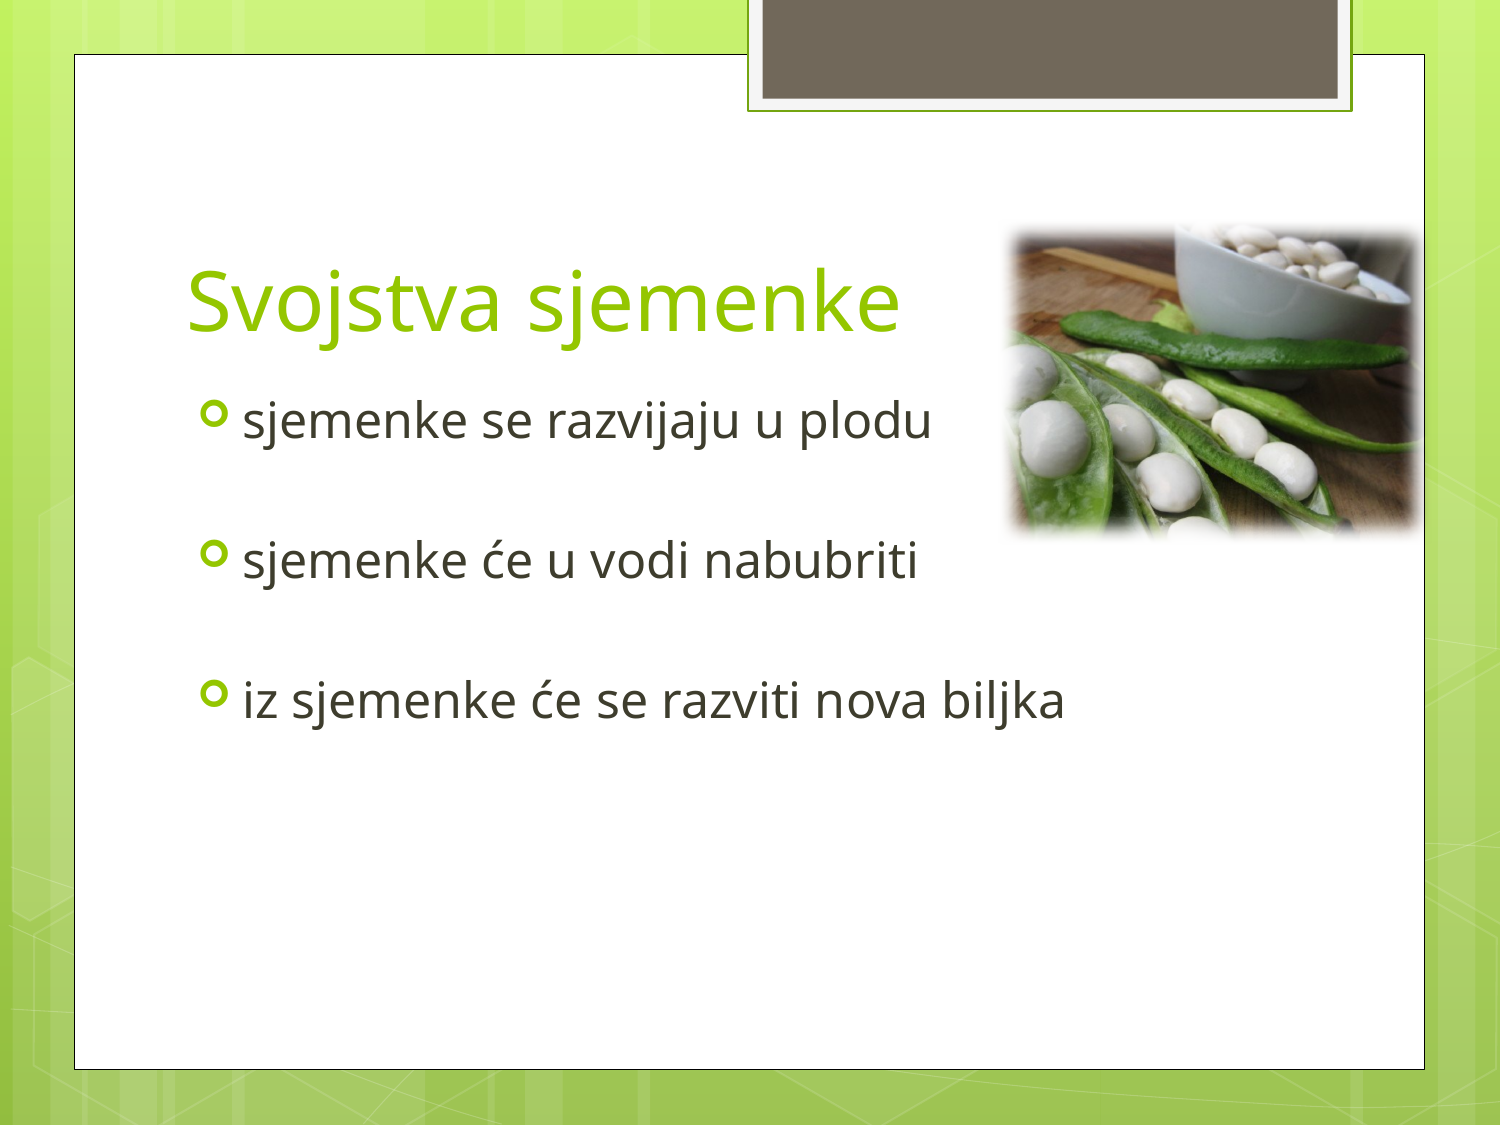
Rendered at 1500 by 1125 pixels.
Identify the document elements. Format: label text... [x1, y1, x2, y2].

picture [997, 219, 1432, 546]
title Svojstva sjemenke [171, 168, 1324, 357]
list sjemenke se razvijaju u plodu sjemenke će u vodi nabubriti iz sjemenke će se razviti nova biljka [171, 381, 1283, 957]
